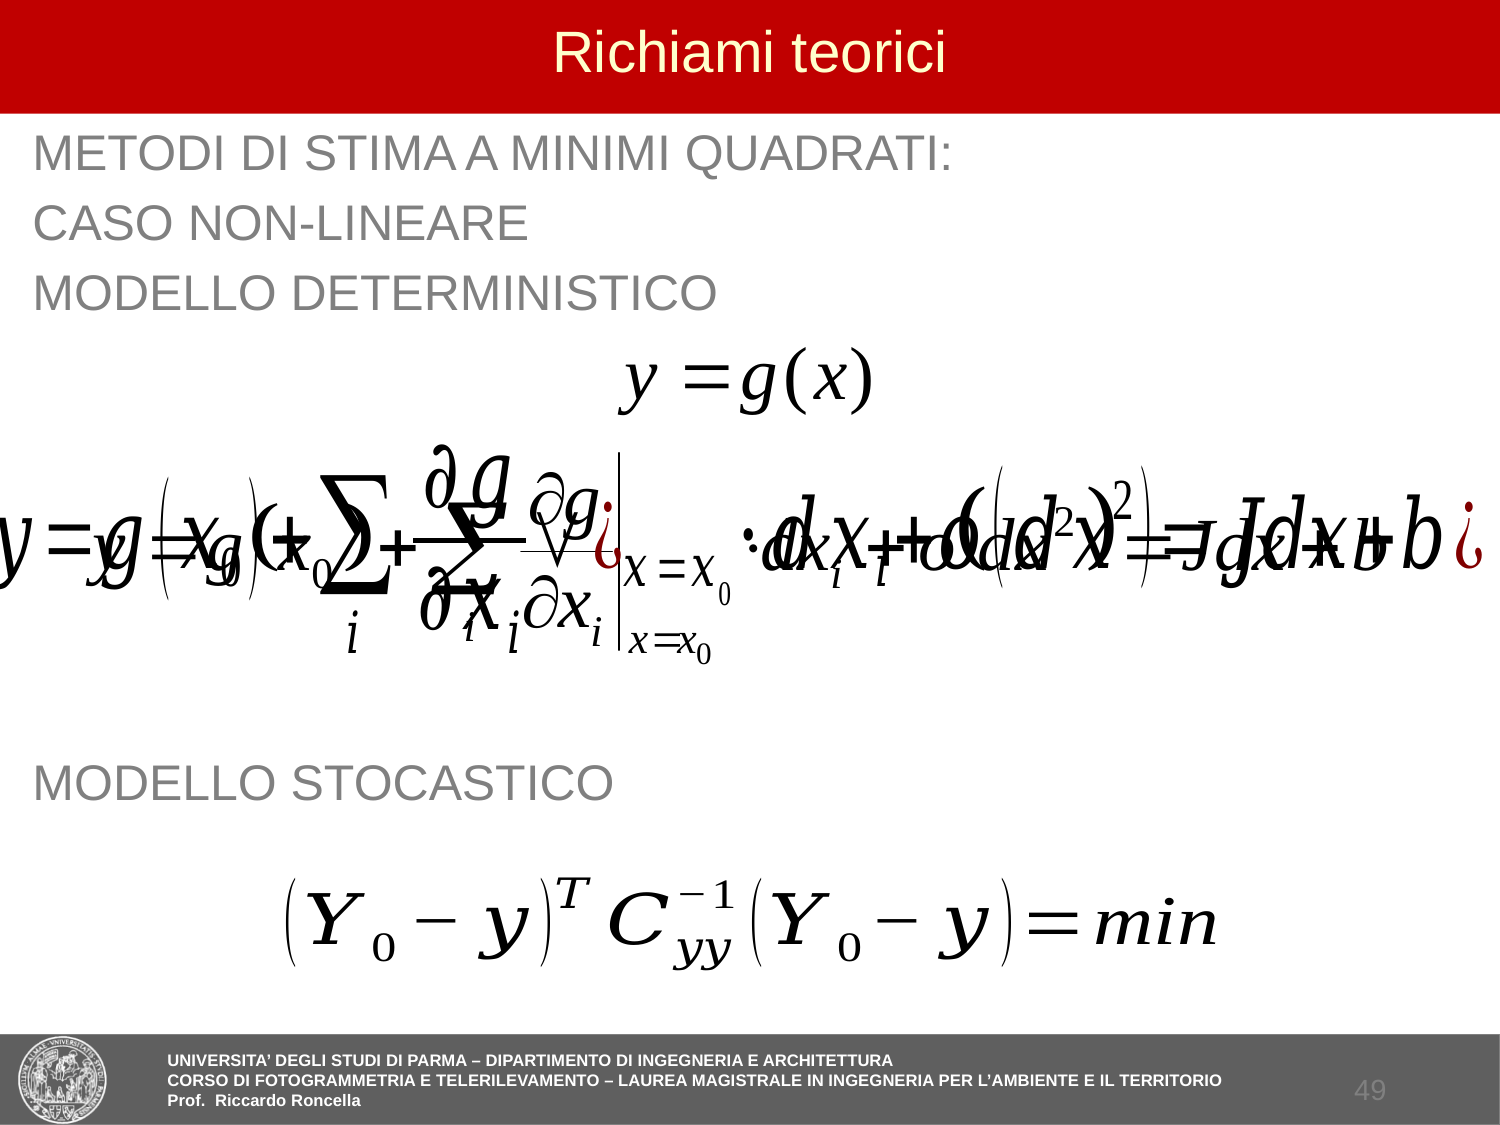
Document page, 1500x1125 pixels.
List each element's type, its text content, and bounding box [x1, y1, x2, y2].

picture [17, 1035, 108, 1125]
list Metodi di stima a Minimi Quadrati: Caso non-lineare Modello deterministico Modello stocastico [17, 113, 1483, 200]
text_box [612, 339, 880, 425]
title Richiami teorici [17, 7, 1483, 100]
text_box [79, 445, 1395, 674]
slide_number 48 [1339, 1063, 1471, 1106]
